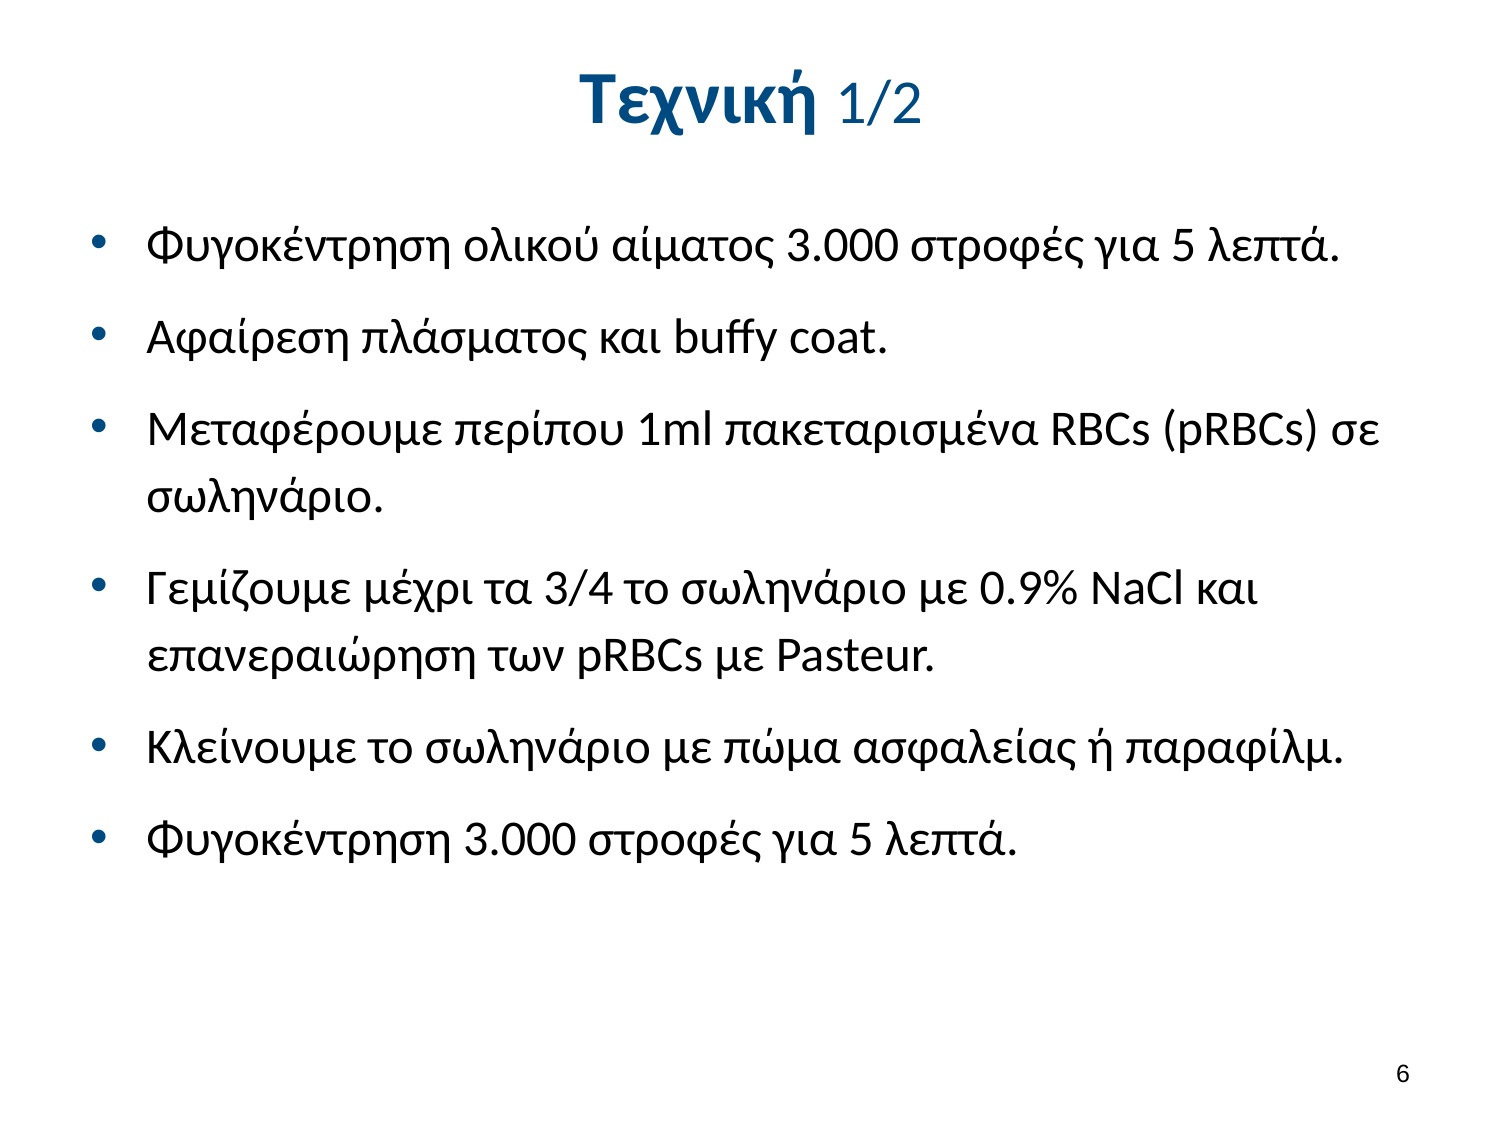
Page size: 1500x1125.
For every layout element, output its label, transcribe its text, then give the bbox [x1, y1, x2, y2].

title Τεχνική 1/2 [76, 19, 1427, 169]
list Φυγοκέντρηση ολικού αίματος 3.000 στροφές για 5 λεπτά. Αφαίρεση πλάσματος και buffy coat. Μεταφέρουμε περίπου 1ml πακεταρισμένα RBCs (pRBCs) σε σωληνάριο. Γεμίζουμε μέχρι τα 3/4 το σωληνάριο με 0.9% NaCl και επανεραιώρηση των pRBCs με Pasteur. Κλείνουμε το σωληνάριο με πώμα ασφαλείας ή παραφίλμ. Φυγοκέντρηση 3.000 στροφές για 5 λεπτά. [75, 196, 1425, 1024]
slide_number 5 [1074, 1042, 1425, 1103]
